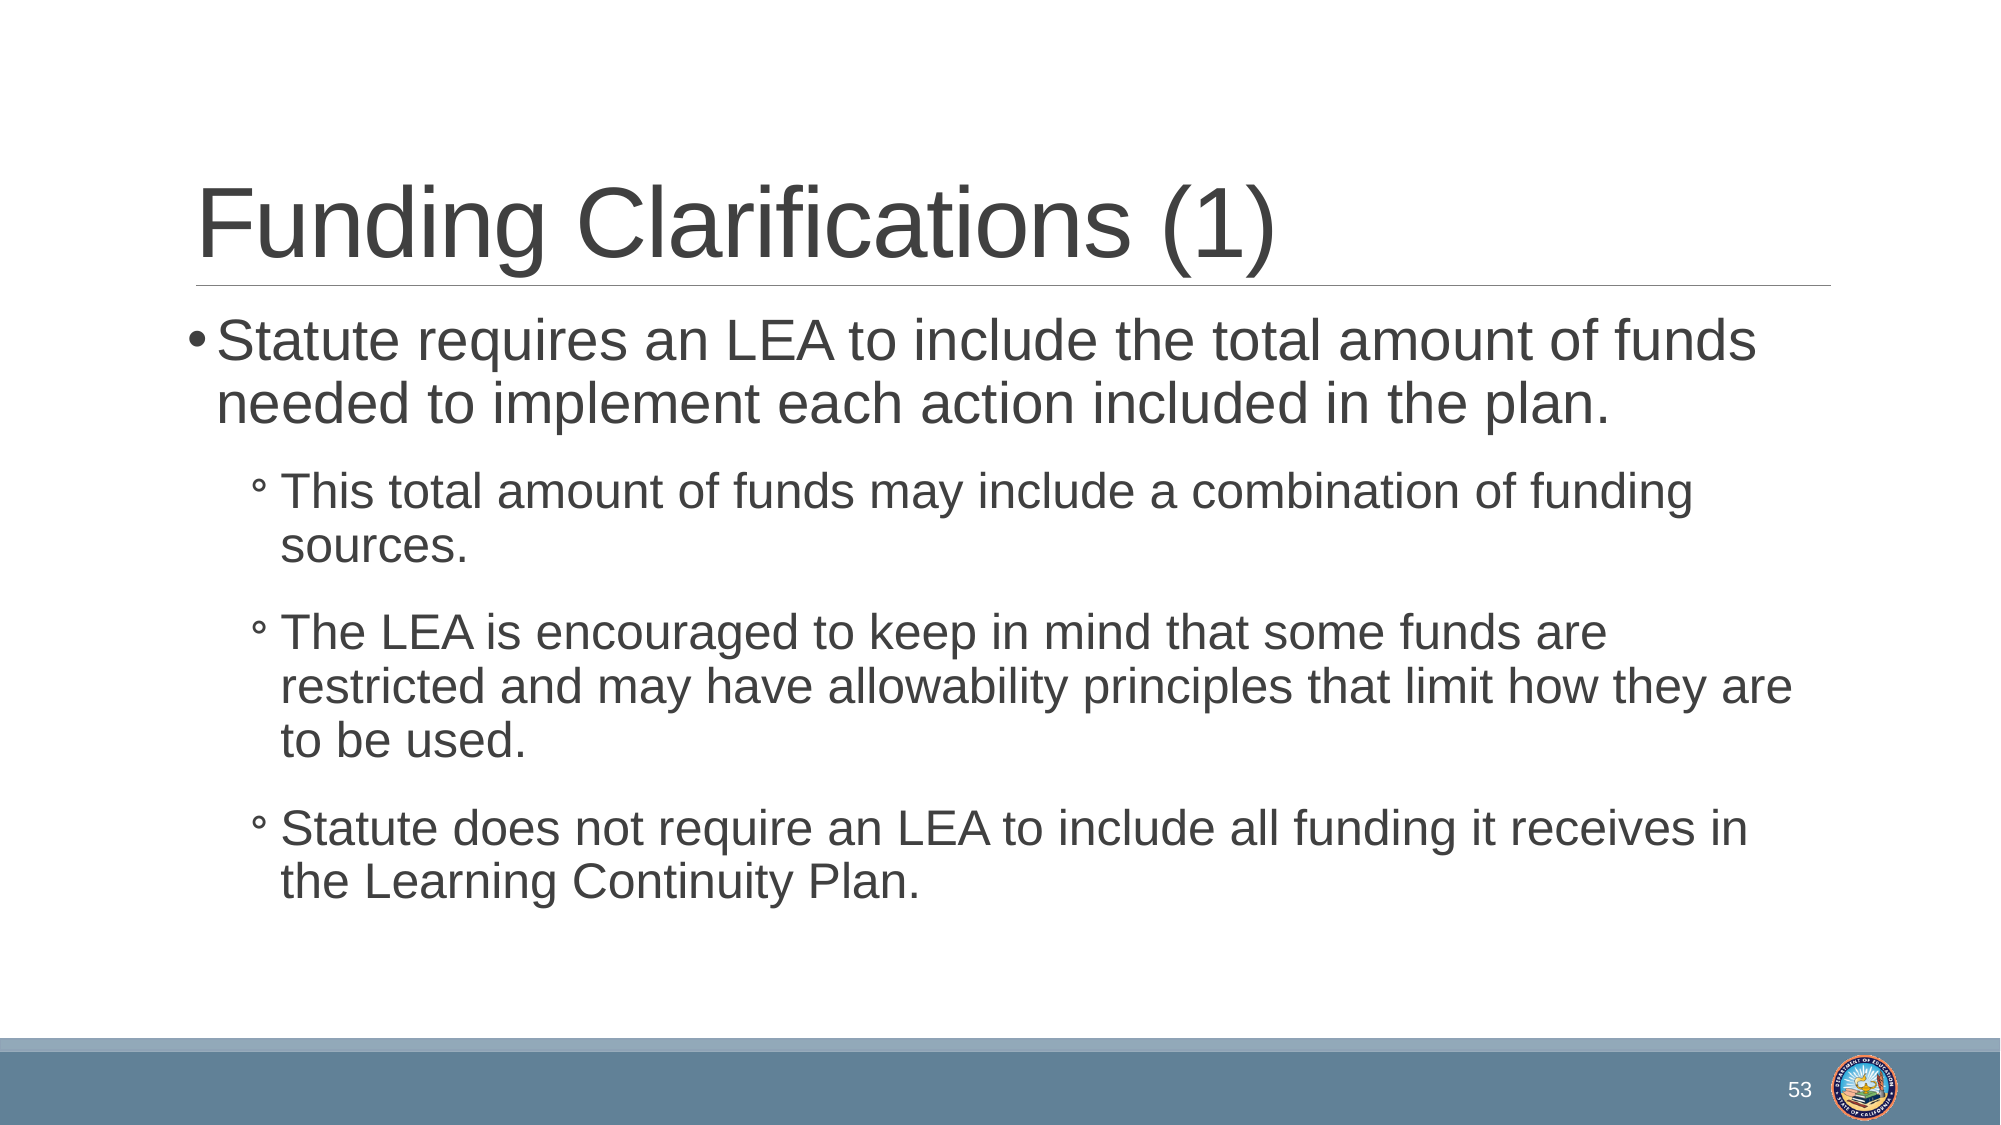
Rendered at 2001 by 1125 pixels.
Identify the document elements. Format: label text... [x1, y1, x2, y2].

picture [1831, 1055, 1899, 1122]
list Statute requires an LEA to include the total amount of funds needed to implement each action included in the plan. This total amount of funds may include a combination of funding sources. The LEA is encouraged to keep in mind that some funds are restricted and may have allowability principles that limit how they are to be used. Statute does not require an LEA to include all funding it receives in the Learning Continuity Plan. [180, 302, 1830, 1018]
title Funding Clarifications (1) [180, 47, 1830, 285]
slide_number 53 [1611, 1059, 1827, 1119]
